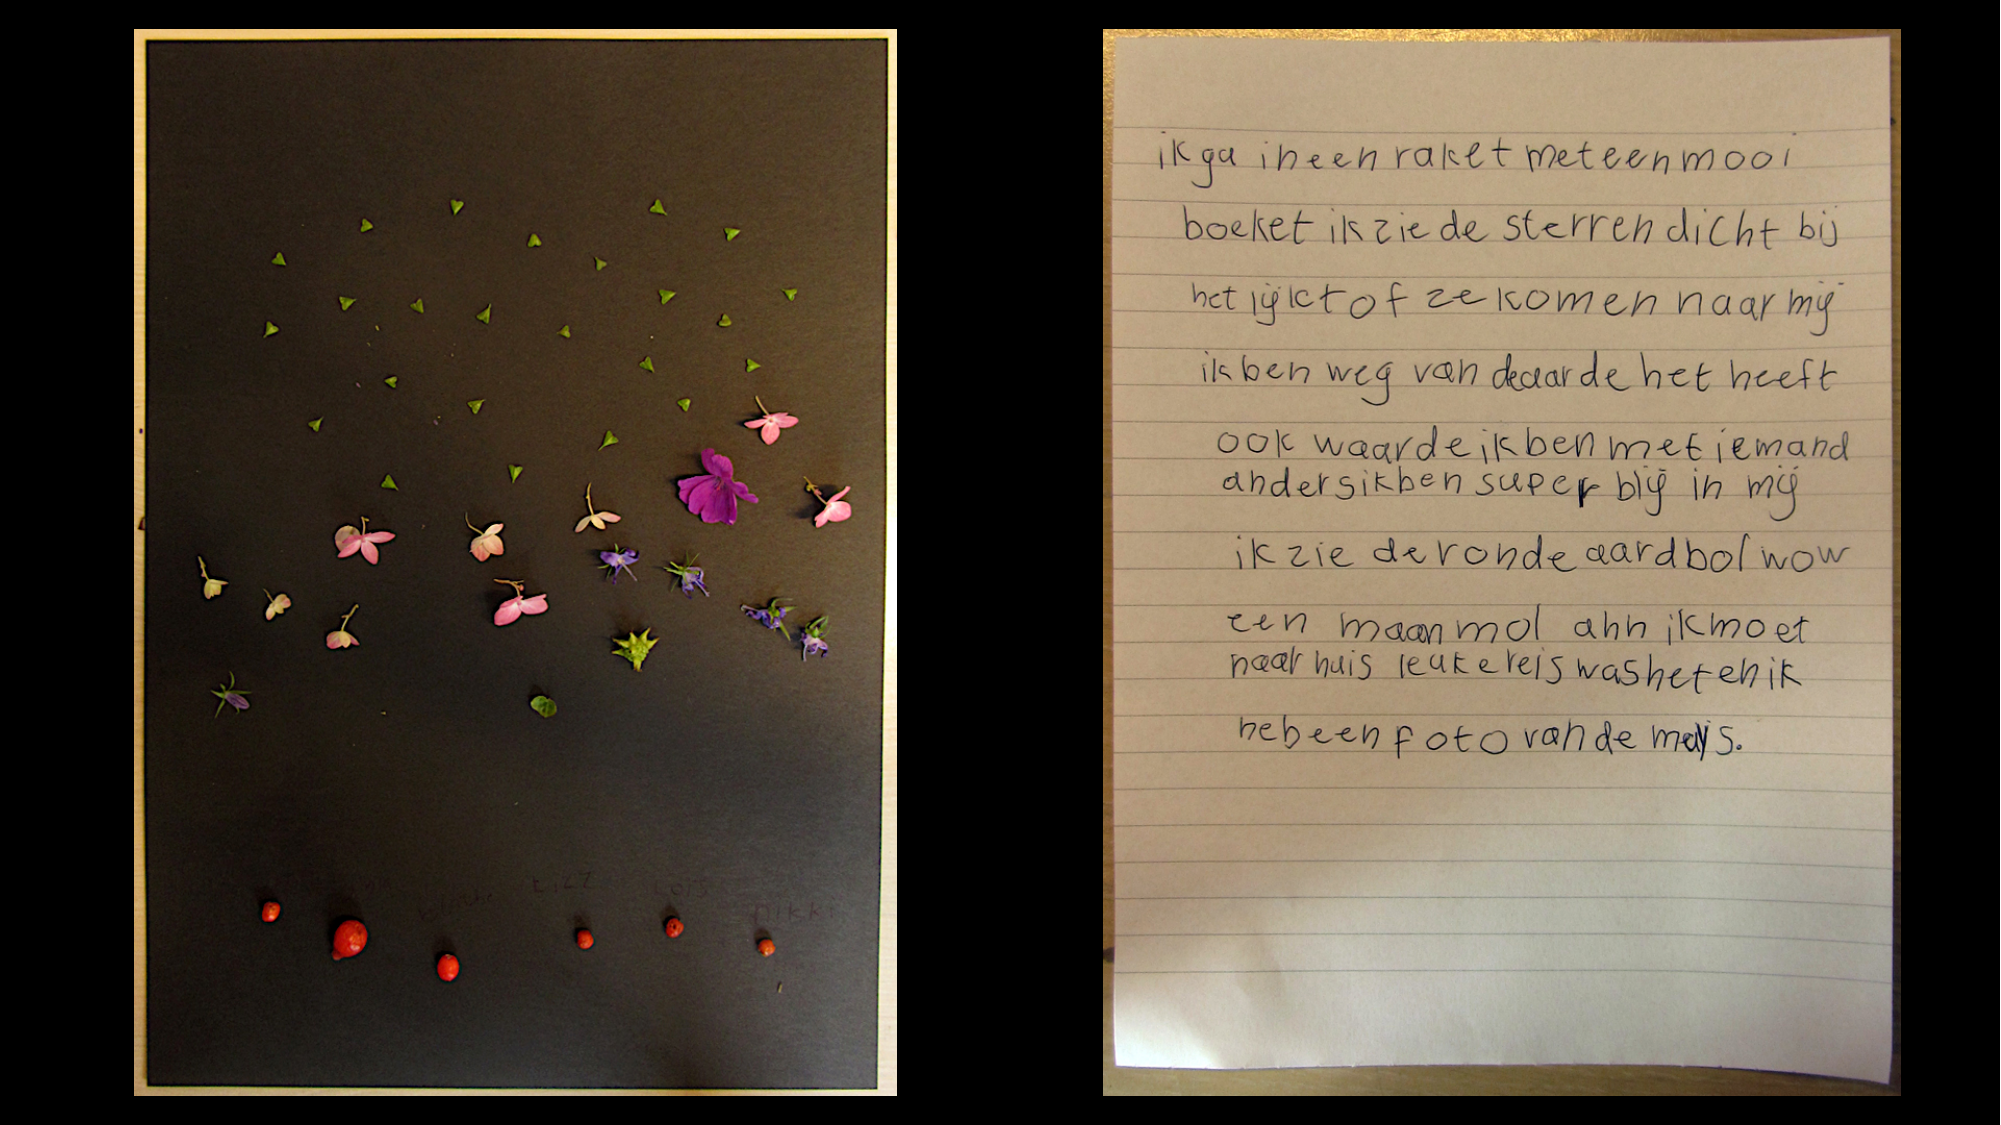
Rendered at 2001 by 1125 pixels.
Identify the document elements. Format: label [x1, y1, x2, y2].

picture [1103, 29, 1902, 1096]
picture [134, 29, 897, 1096]
